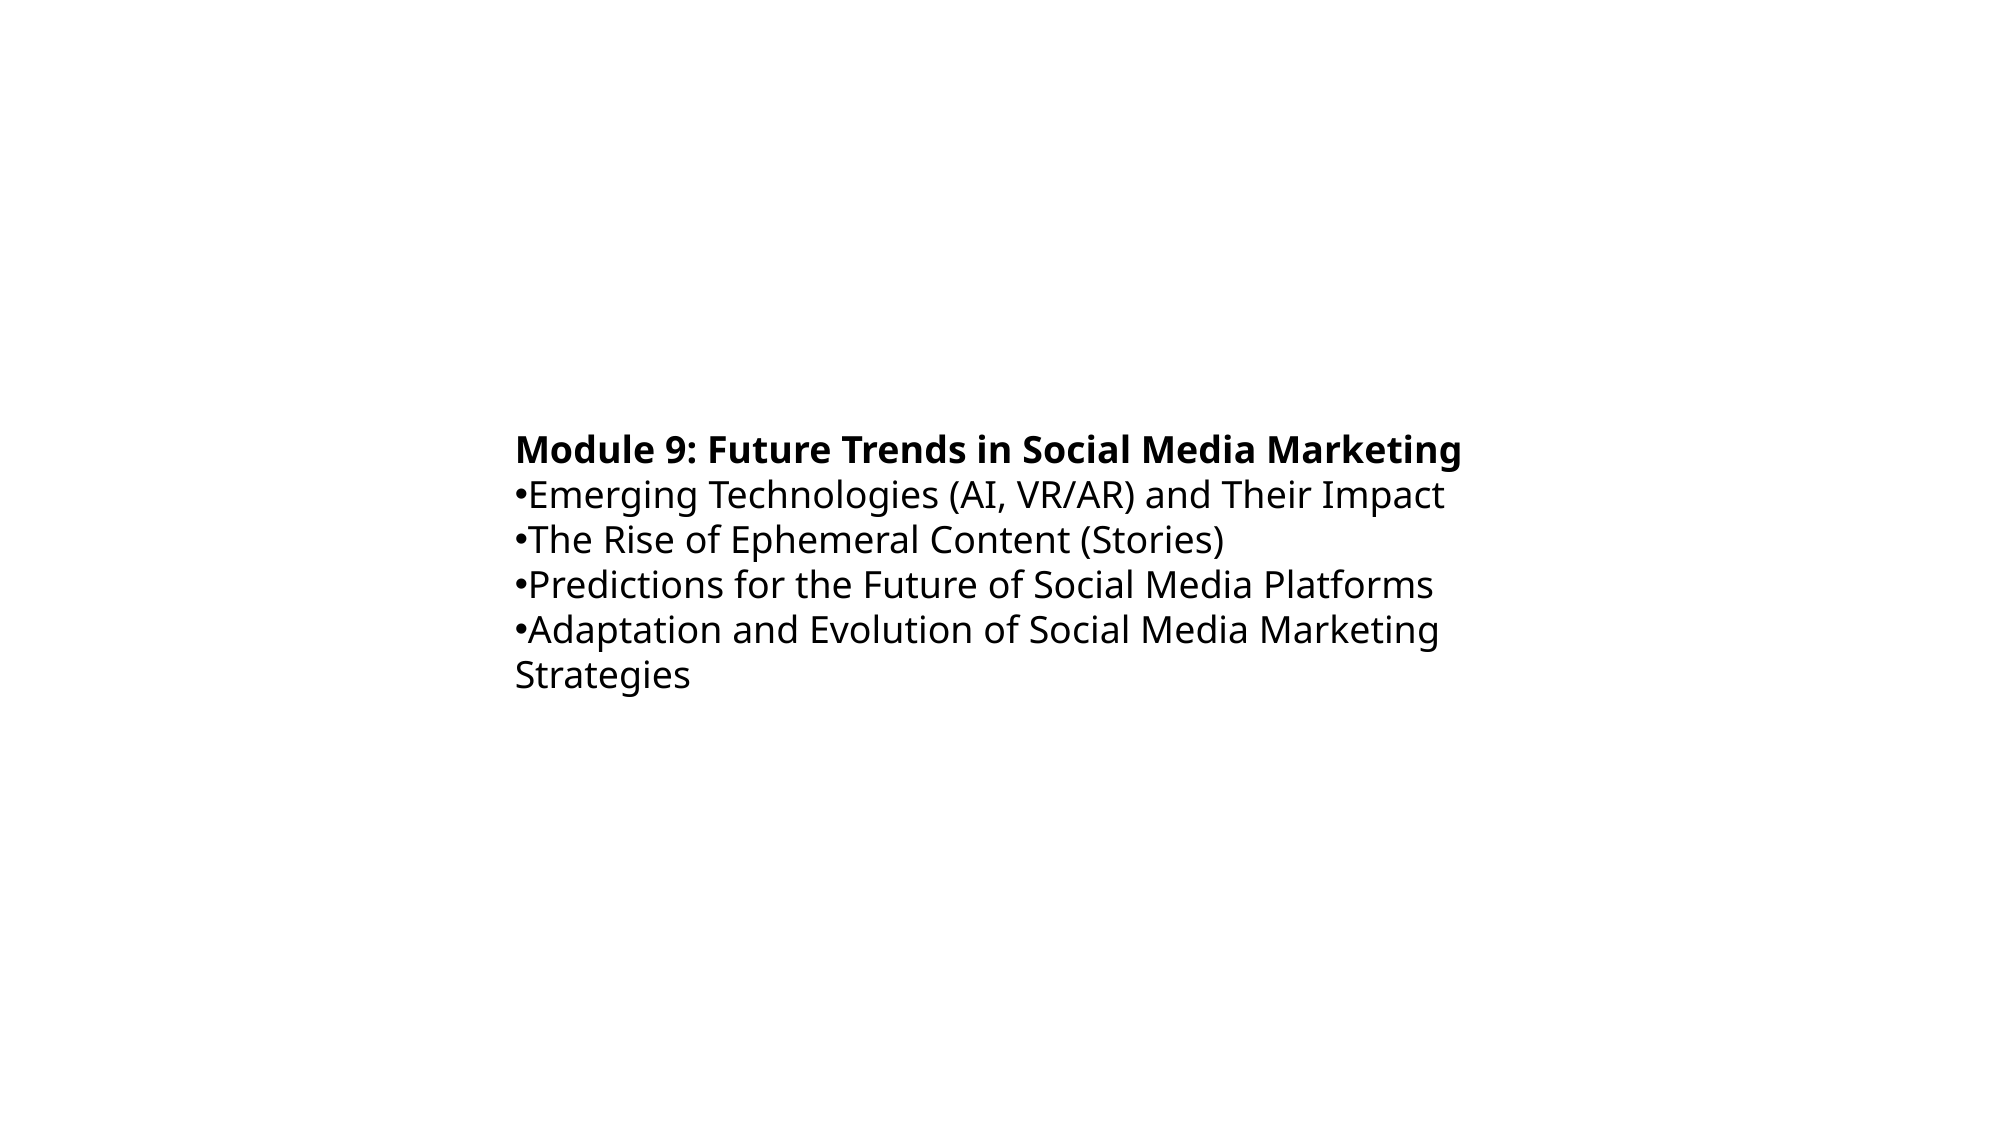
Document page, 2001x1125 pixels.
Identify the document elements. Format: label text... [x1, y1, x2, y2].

text_box Module 9: Future Trends in Social Media Marketing Emerging Technologies (AI, VR/AR) and Their Impact The Rise of Ephemeral Content (Stories) Predictions for the Future of Social Media Platforms Adaptation and Evolution of Social Media Marketing Strategies [500, 418, 1500, 704]
